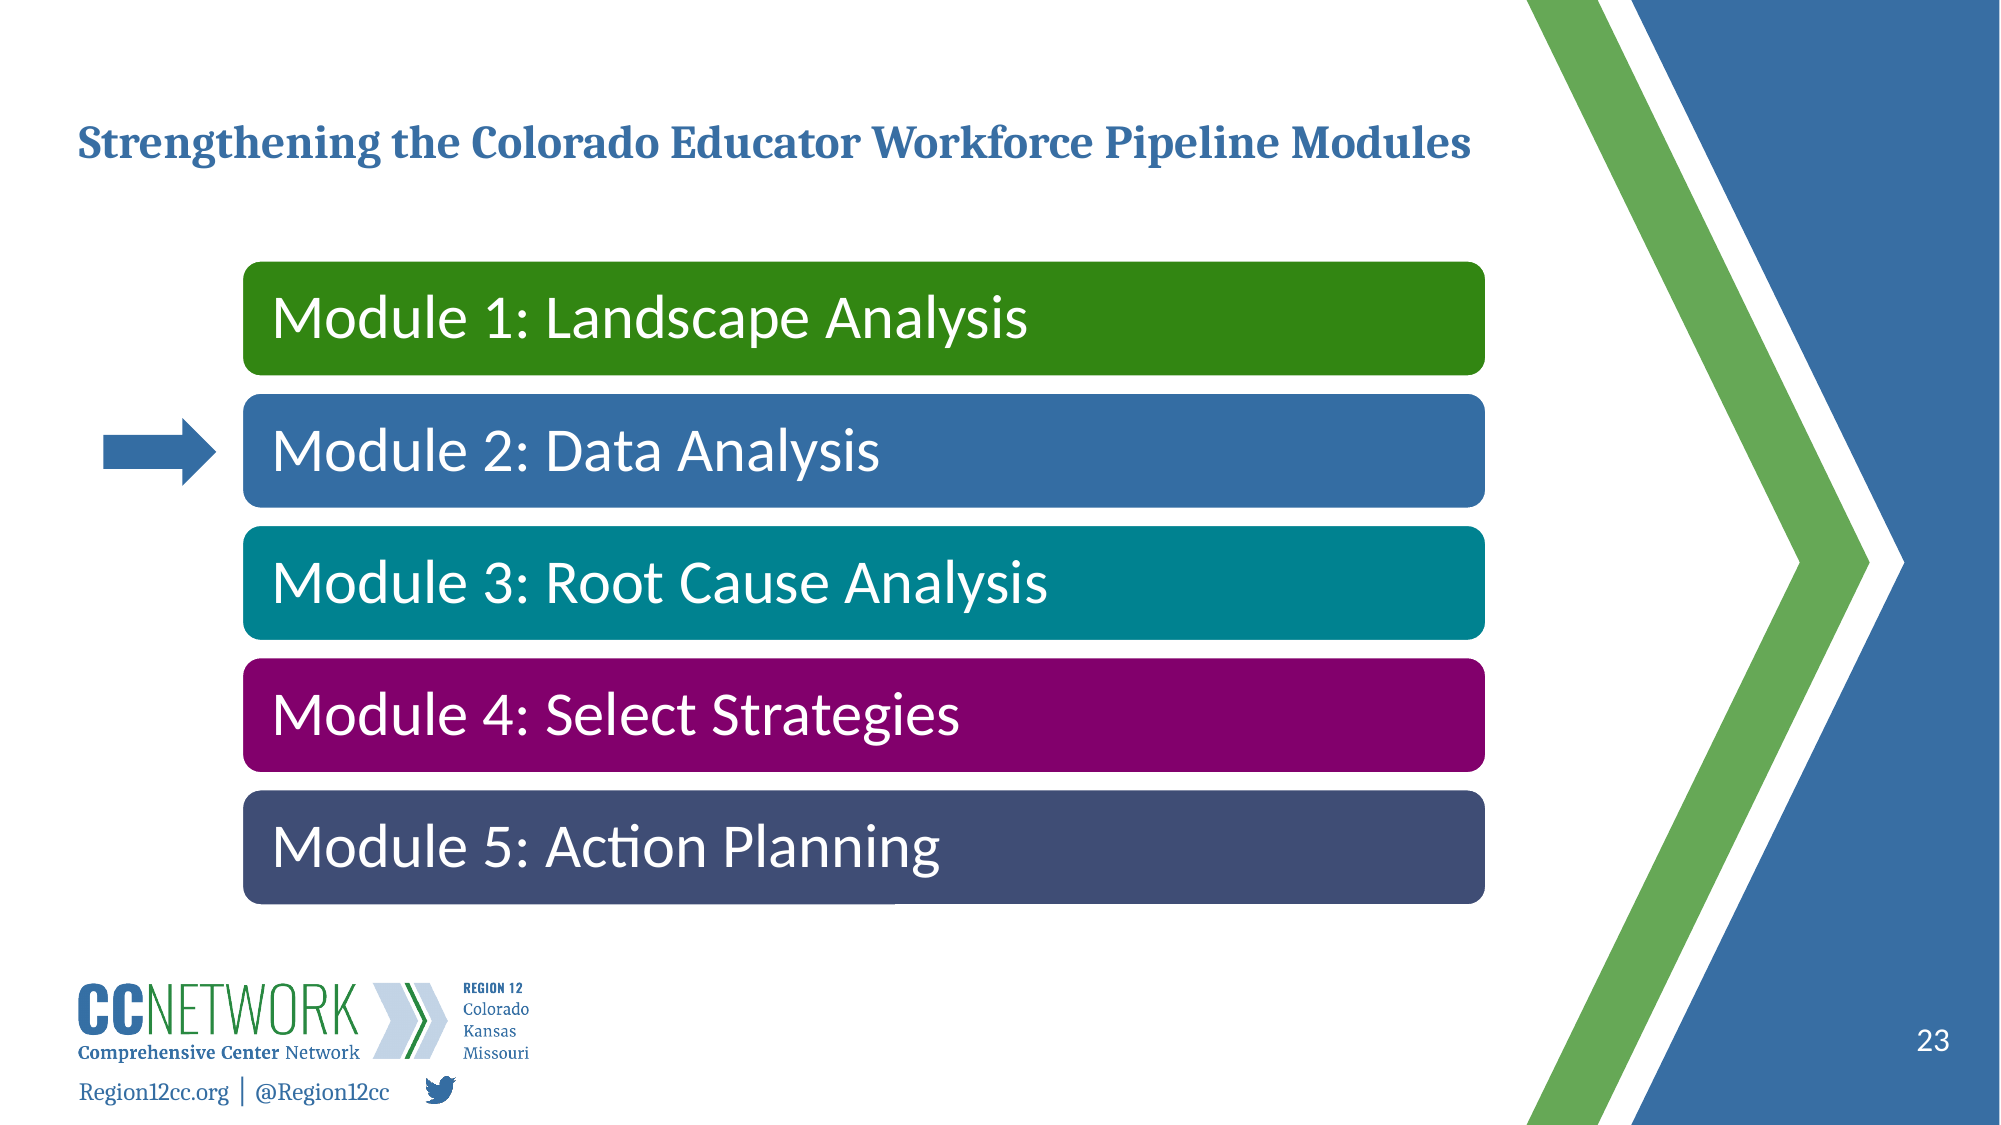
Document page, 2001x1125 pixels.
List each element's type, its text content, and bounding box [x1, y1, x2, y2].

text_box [240, 250, 1488, 916]
title Strengthening the Colorado Educator Workforce Pipeline Modules [78, 98, 1527, 180]
slide_number 23 [1801, 1012, 1950, 1058]
picture [78, 982, 529, 1063]
text_box [101, 416, 219, 488]
picture [424, 1076, 456, 1104]
